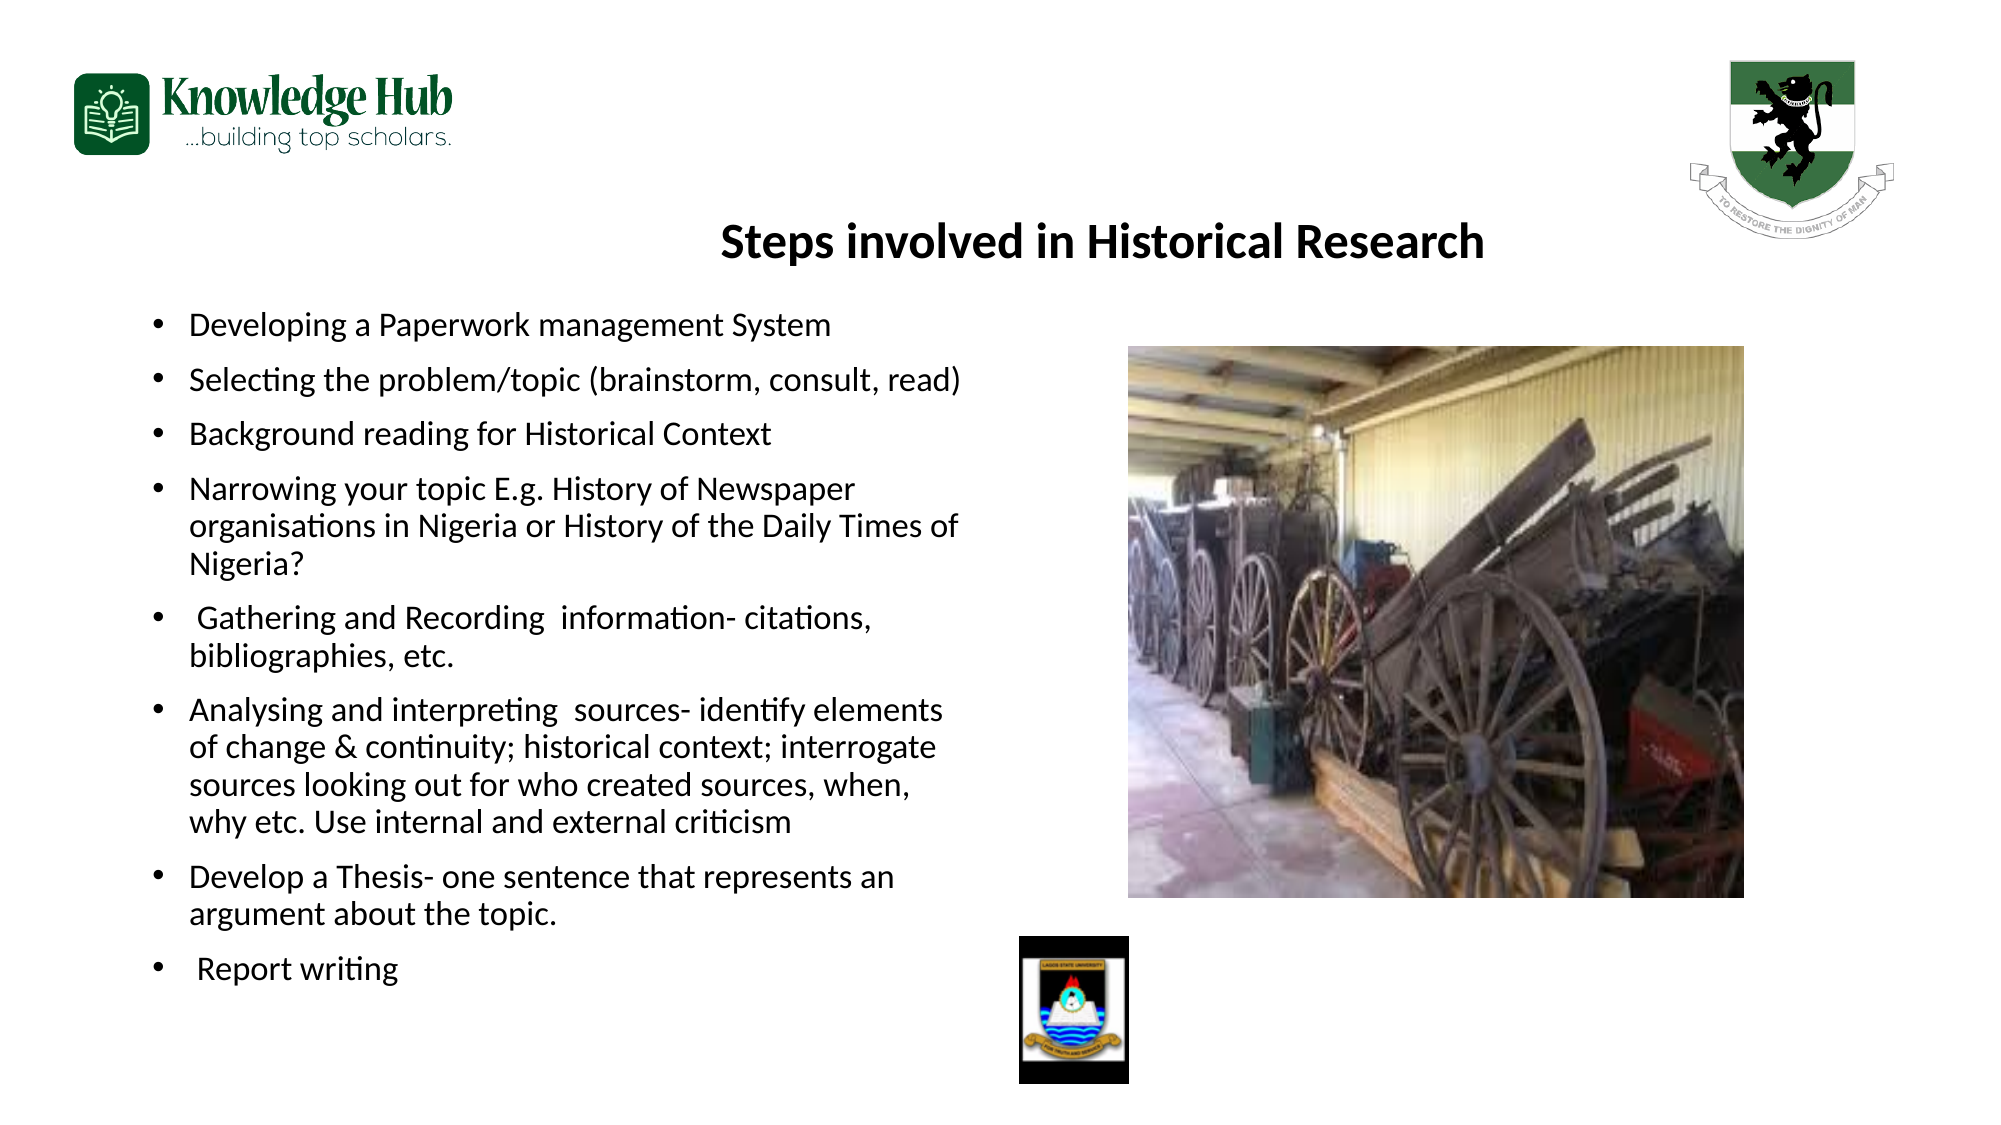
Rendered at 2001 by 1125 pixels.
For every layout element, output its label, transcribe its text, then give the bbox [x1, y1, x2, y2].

list Developing a Paperwork management System Selecting the problem/topic (brainstorm, consult, read) Background reading for Historical Context Narrowing your topic E.g. History of Newspaper organisations in Nigeria or History of the Daily Times of Nigeria? Gathering and Recording information- citations, bibliographies, etc. Analysing and interpreting sources- identify elements of change & continuity; historical context; interrogate sources looking out for who created sources, when, why etc. Use internal and external criticism Develop a Thesis- one sentence that represents an argument about the topic. Report writing [137, 299, 988, 1014]
picture [1690, 60, 1894, 239]
title Steps involved in Historical Research [344, 151, 1863, 278]
picture [64, 59, 474, 174]
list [1128, 346, 1745, 899]
picture [1019, 936, 1129, 1084]
